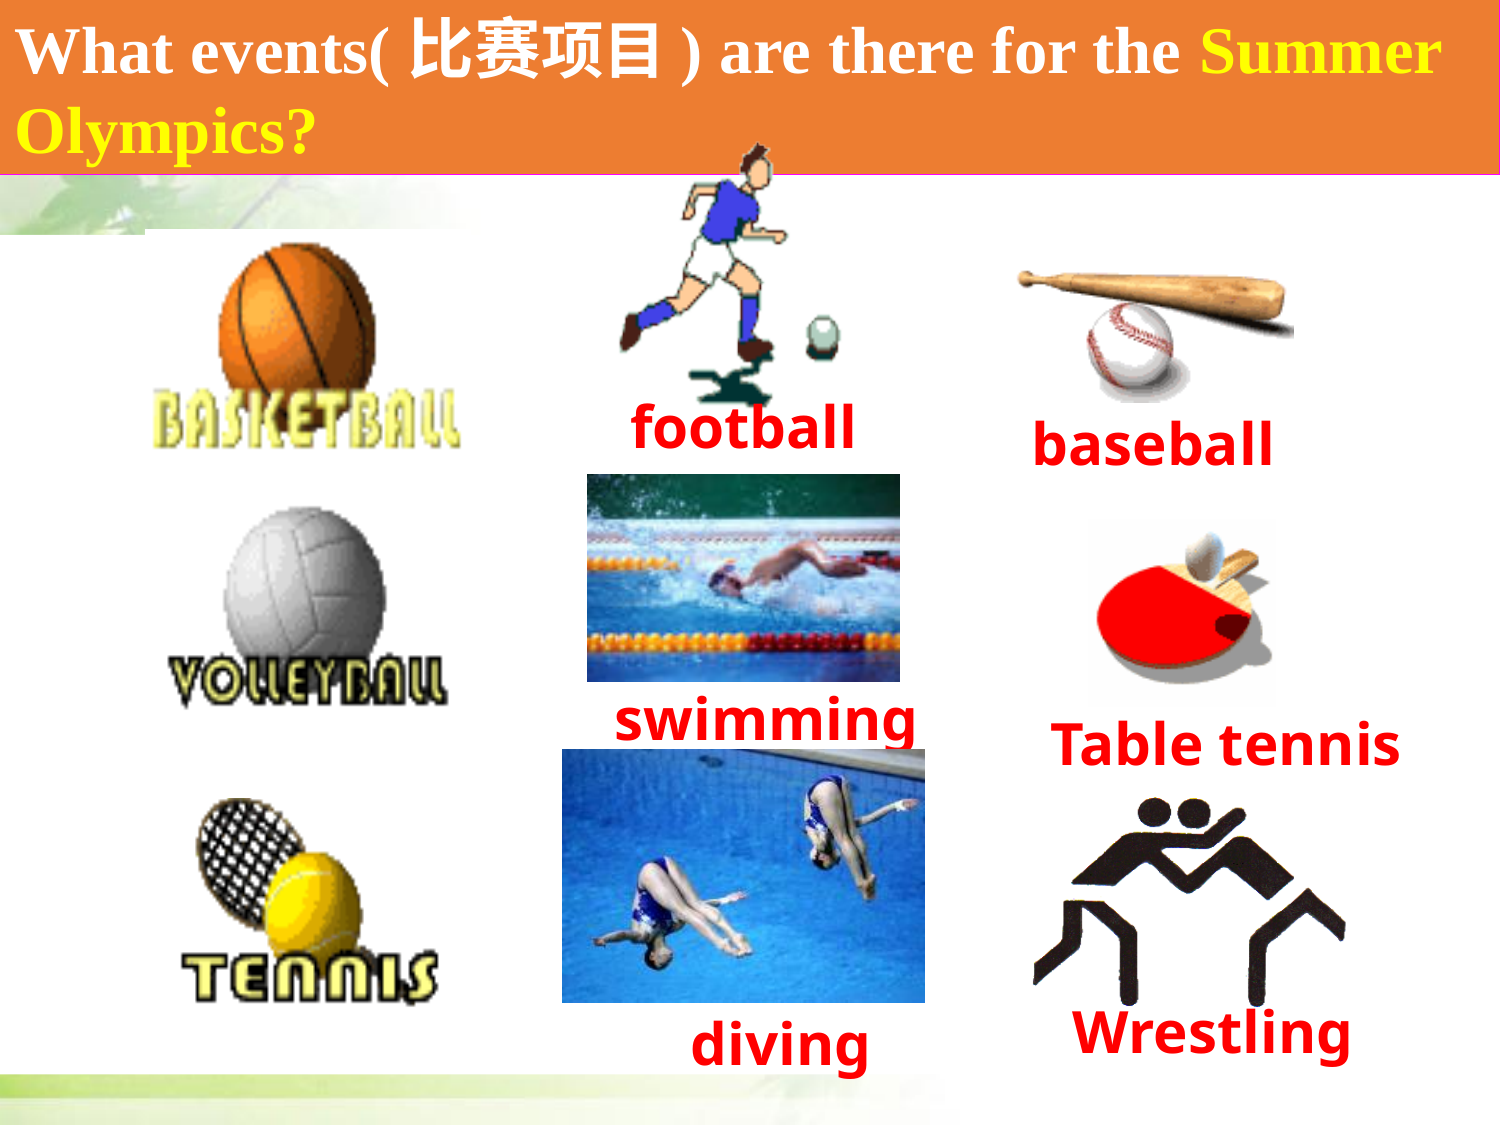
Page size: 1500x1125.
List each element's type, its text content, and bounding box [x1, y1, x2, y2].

text_box Wrestling [1058, 987, 1368, 1073]
text_box [0, 234, 1488, 1075]
picture [562, 749, 925, 1004]
text_box swimming [599, 675, 934, 760]
picture [1088, 519, 1276, 707]
text_box What events(比赛项目) are there for the Summer Olympics? [0, 0, 1500, 175]
picture [171, 798, 459, 1022]
picture [150, 501, 475, 725]
text_box football [615, 418, 873, 468]
picture [1024, 774, 1347, 1026]
picture [0, 137, 1500, 1125]
text_box diving [676, 1004, 887, 1085]
picture [1012, 262, 1294, 404]
text_box baseball [1017, 404, 1290, 485]
picture [587, 474, 900, 682]
text_box Table tennis [1035, 699, 1417, 785]
